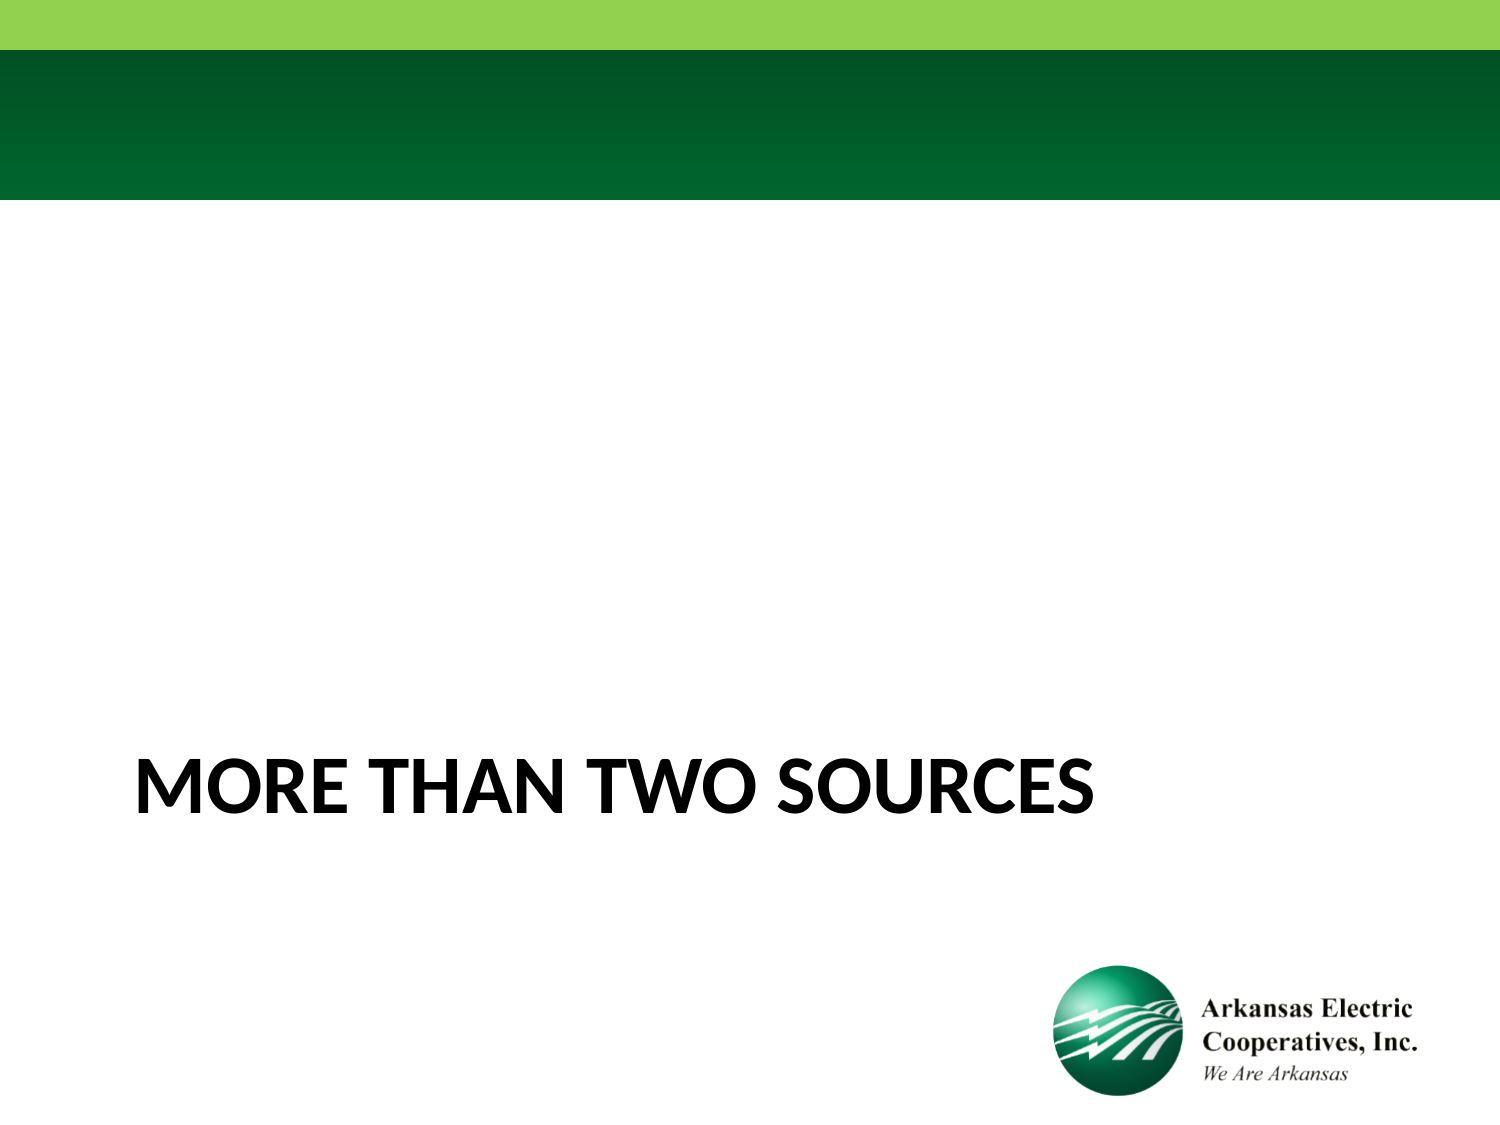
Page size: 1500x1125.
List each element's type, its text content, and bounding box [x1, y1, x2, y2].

picture [1048, 962, 1451, 1113]
title More Than Two Sources [118, 722, 1394, 947]
